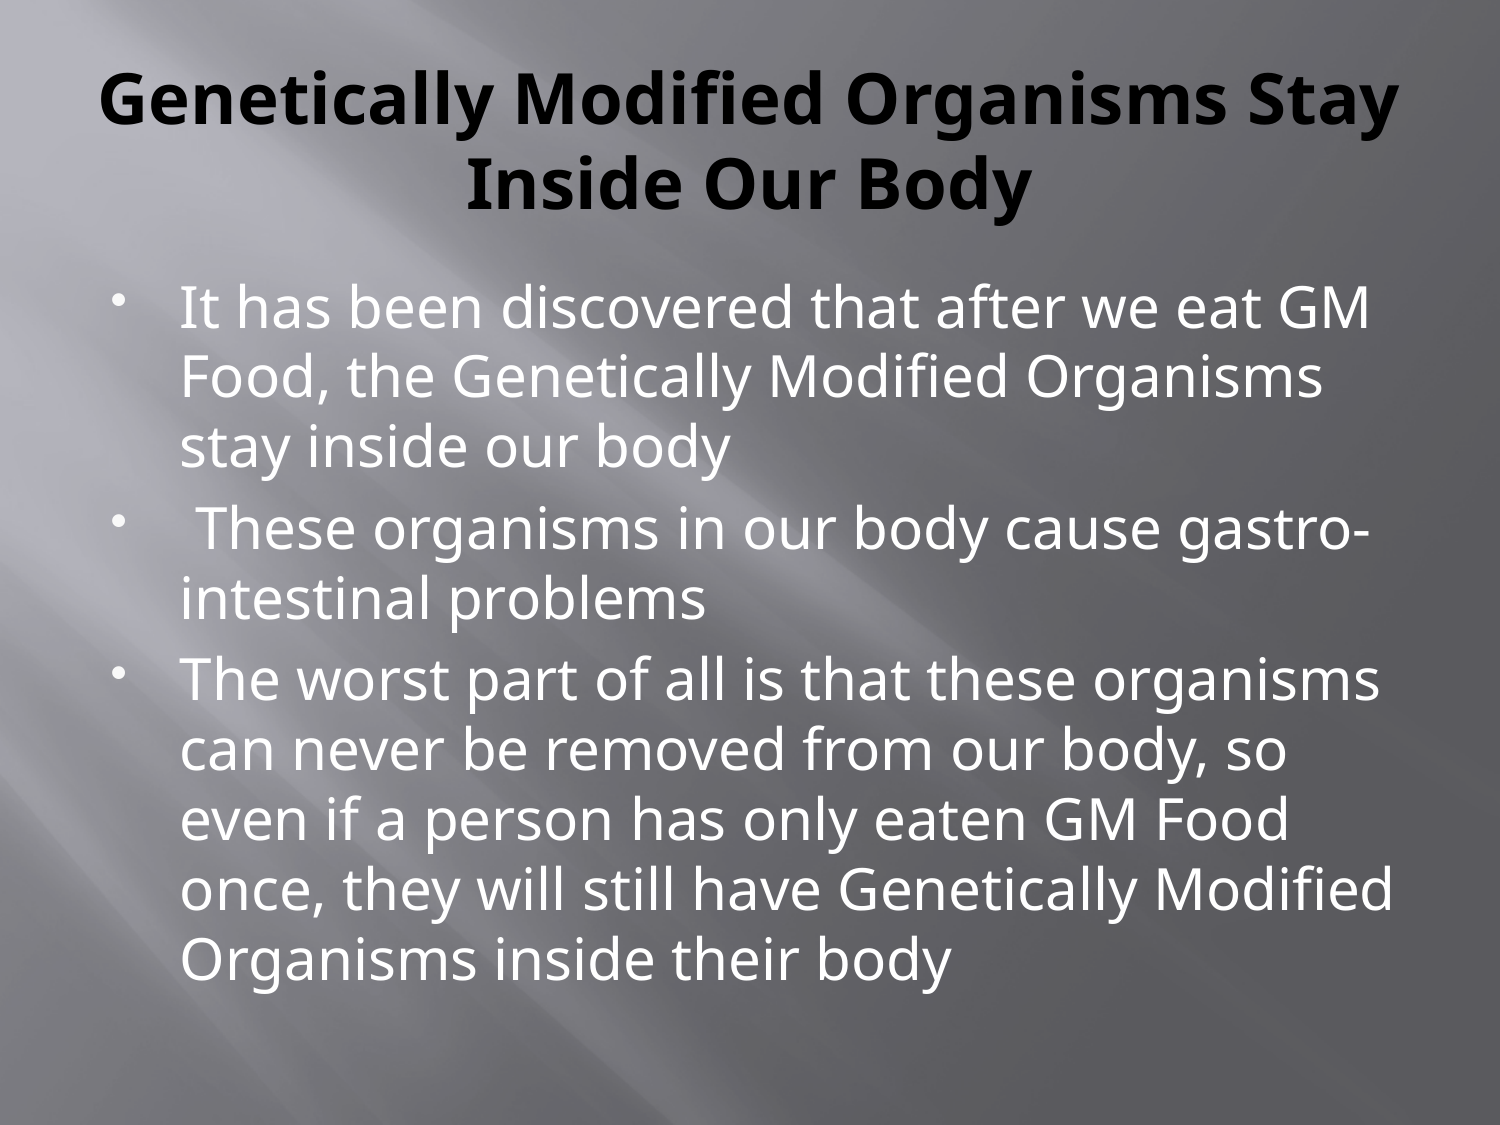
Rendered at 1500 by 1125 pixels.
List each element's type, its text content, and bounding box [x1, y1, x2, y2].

list It has been discovered that after we eat GM Food, the Genetically Modified Organisms stay inside our body These organisms in our body cause gastro-intestinal problems The worst part of all is that these organisms can never be removed from our body, so even if a person has only eaten GM Food once, they will still have Genetically Modified Organisms inside their body [75, 262, 1425, 1035]
title Genetically Modified Organisms Stay Inside Our Body [75, 45, 1425, 233]
